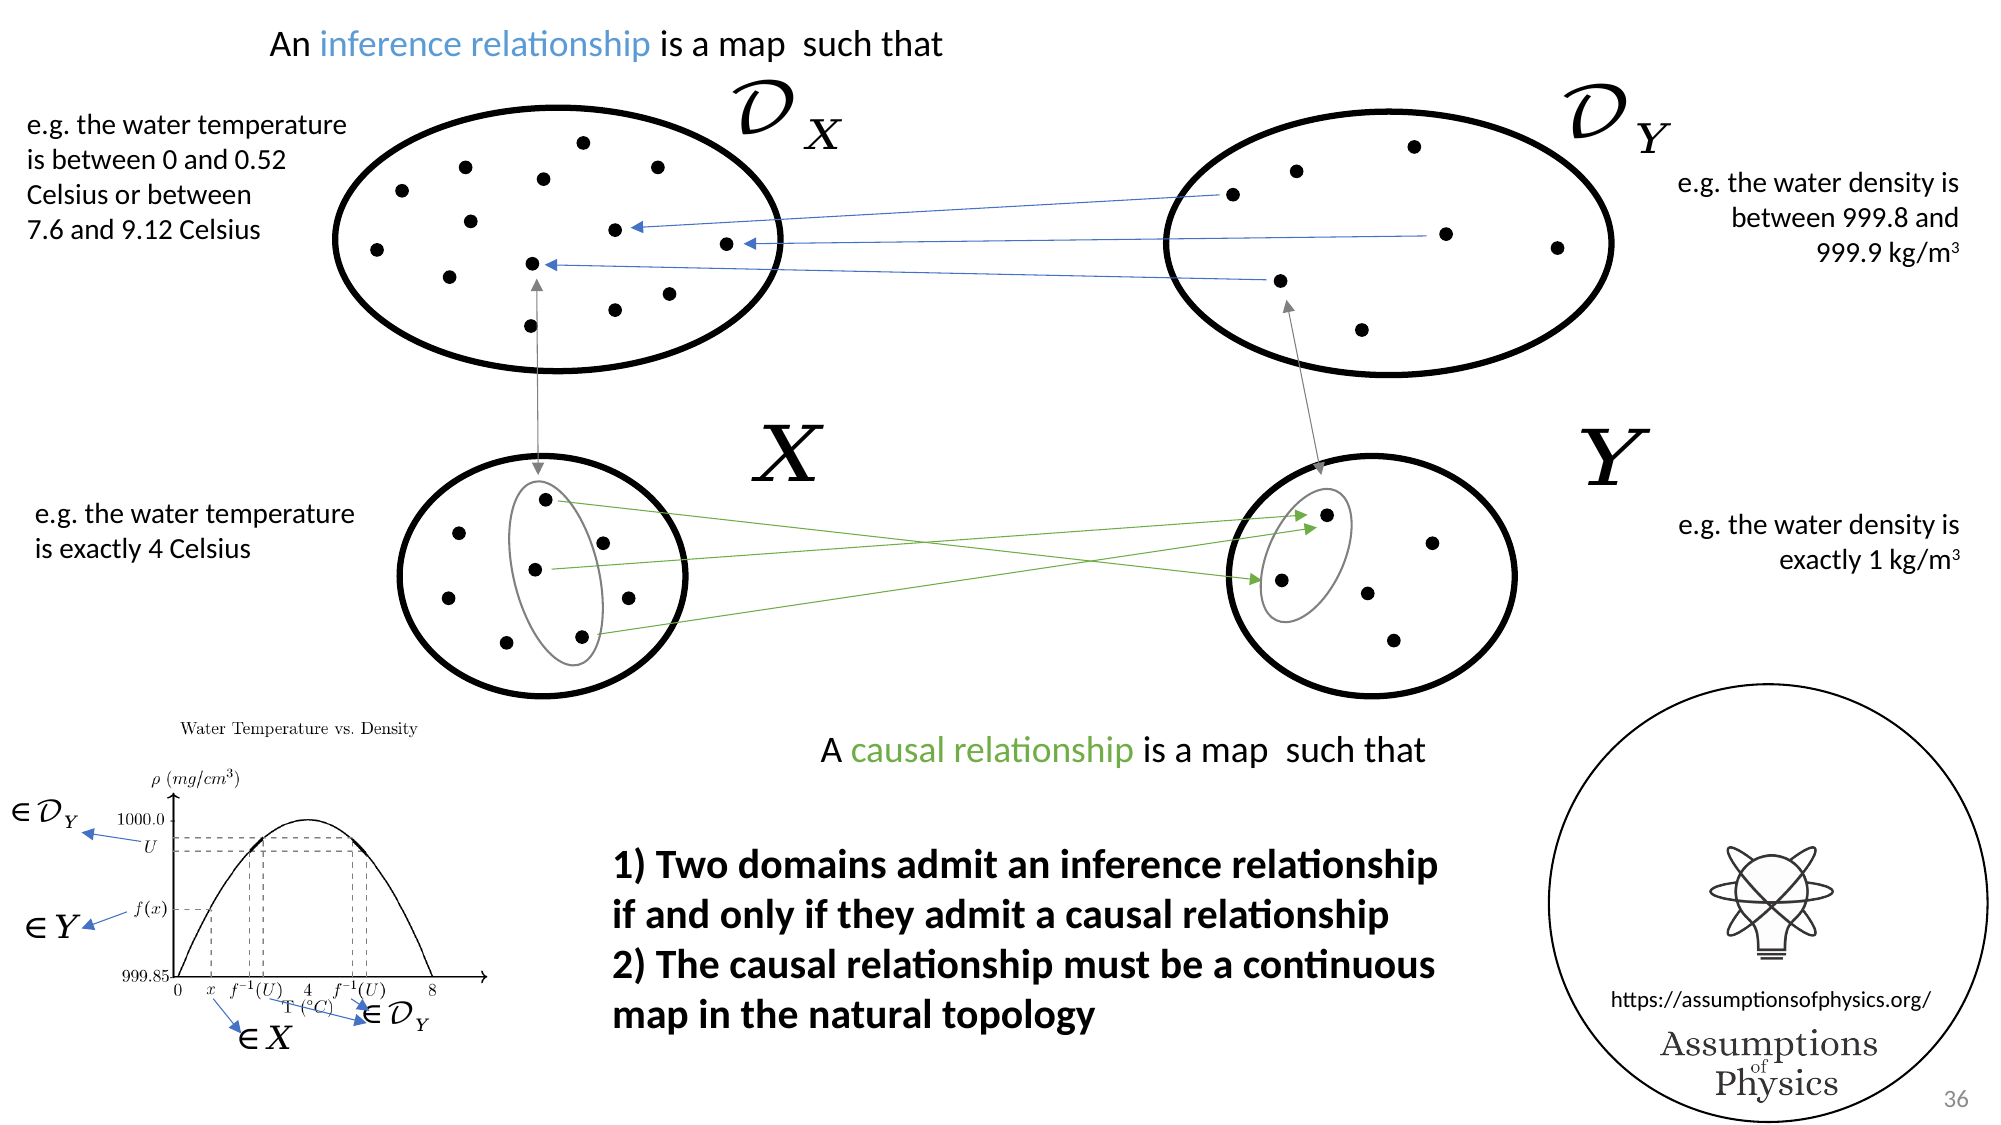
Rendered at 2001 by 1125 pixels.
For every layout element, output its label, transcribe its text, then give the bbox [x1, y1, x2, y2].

text_box e.g. the water temperature is exactly 4 Celsius [20, 486, 375, 572]
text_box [743, 235, 1427, 244]
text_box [630, 194, 1220, 228]
text_box e.g. the water density is exactly 1 kg/m3 [1658, 497, 1975, 583]
slide_number 36 [1893, 1078, 1985, 1116]
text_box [513, 278, 1344, 668]
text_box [335, 107, 781, 372]
text_box 1) Two domains admit an inference relationship if and only if they admit a causal relationship 2) The causal relationship must be a continuous map in the natural topology [597, 829, 1475, 1045]
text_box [399, 413, 1658, 779]
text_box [1166, 111, 1612, 376]
picture [1660, 1029, 1877, 1103]
text_box e.g. the water density is between 999.8 and 999.9 kg/m3 [1643, 155, 1975, 276]
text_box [9, 709, 493, 1058]
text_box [544, 264, 1267, 278]
picture [1709, 846, 1834, 960]
text_box e.g. the water temperature is between 0 and 0.52 Celsius or between 7.6 and 9.12 Celsius [12, 97, 367, 253]
